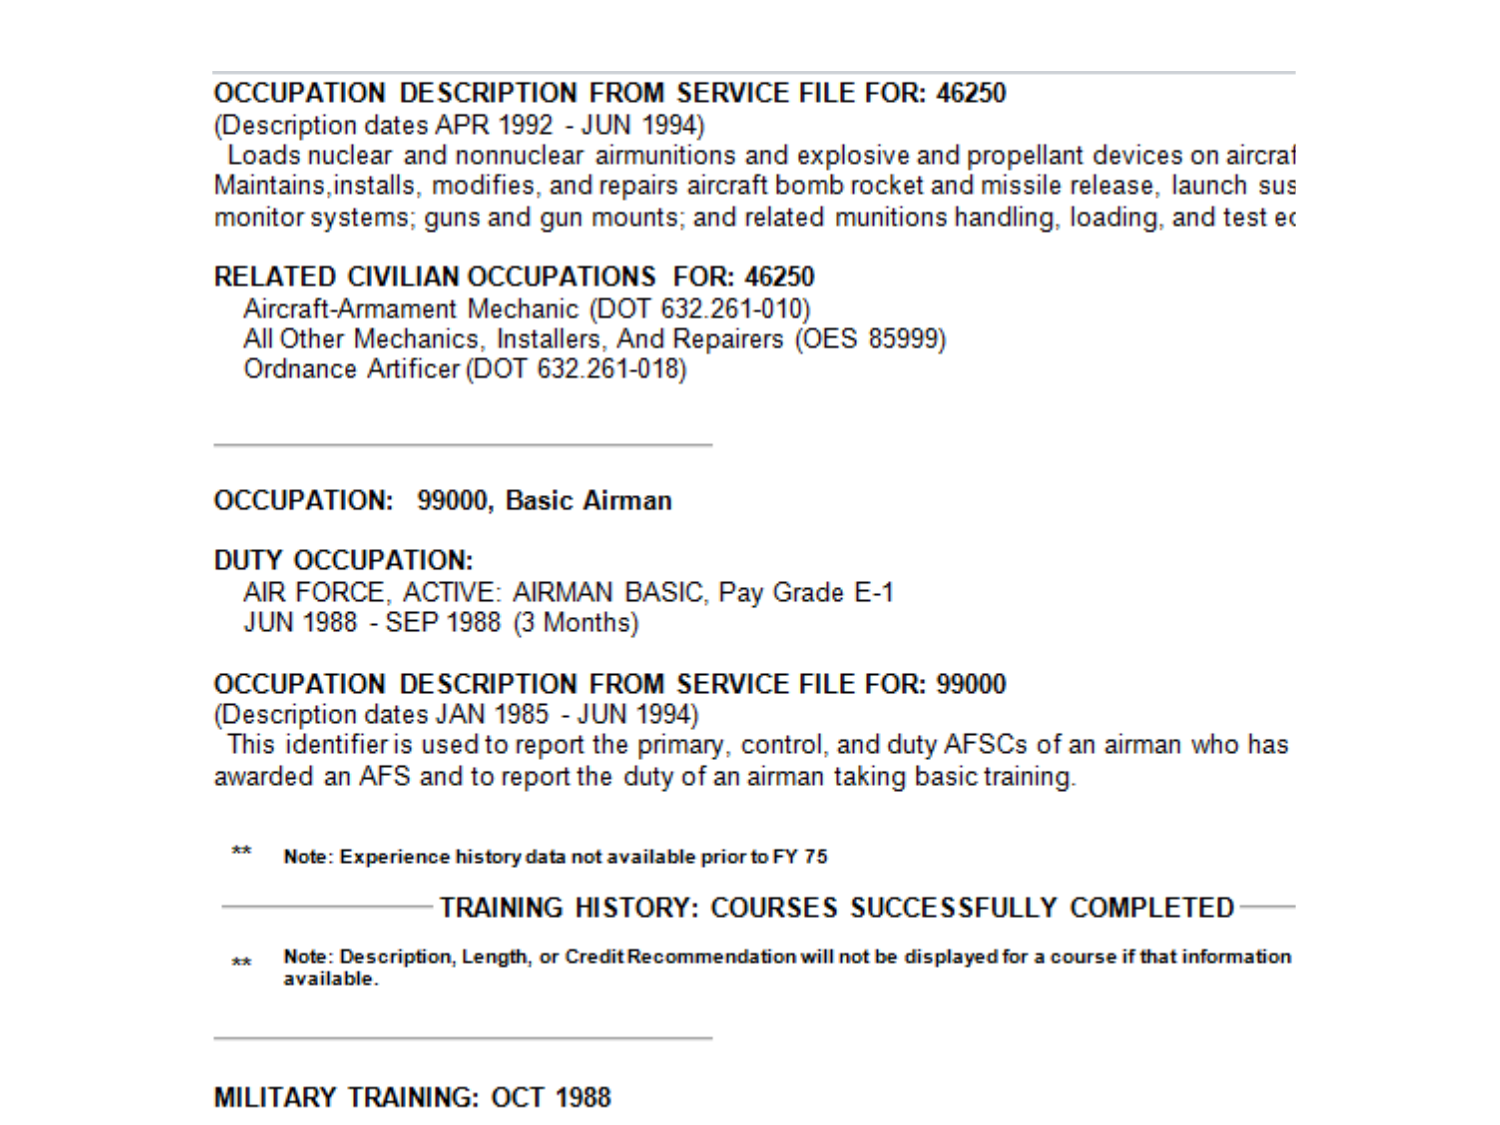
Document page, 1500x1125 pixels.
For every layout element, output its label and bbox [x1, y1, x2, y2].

picture [212, 71, 1296, 1125]
